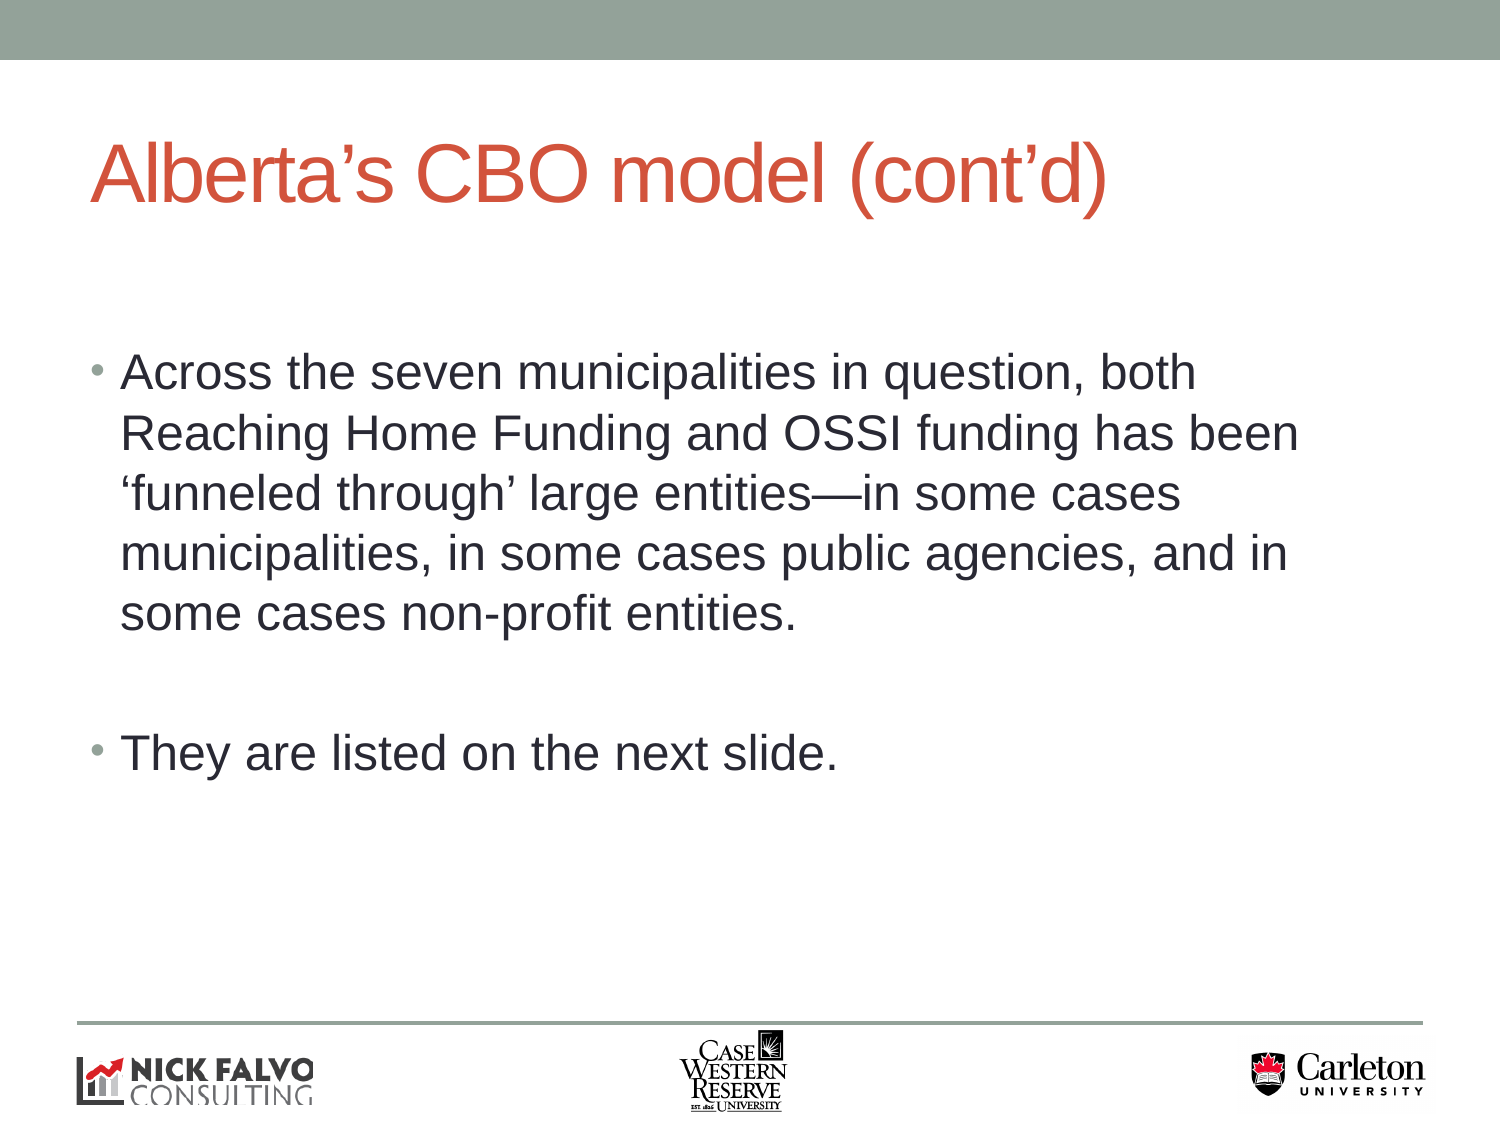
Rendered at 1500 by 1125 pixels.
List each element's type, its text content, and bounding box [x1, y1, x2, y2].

picture [1237, 1035, 1436, 1114]
title Alberta’s CBO model (cont’d) [75, 87, 1425, 250]
picture [679, 1030, 793, 1120]
list Across the seven municipalities in question, both Reaching Home Funding and OSSI funding has been ‘funneled through’ large entities—in some cases municipalities, in some cases public agencies, and in some cases non-profit entities. They are listed on the next slide. [75, 262, 1425, 988]
